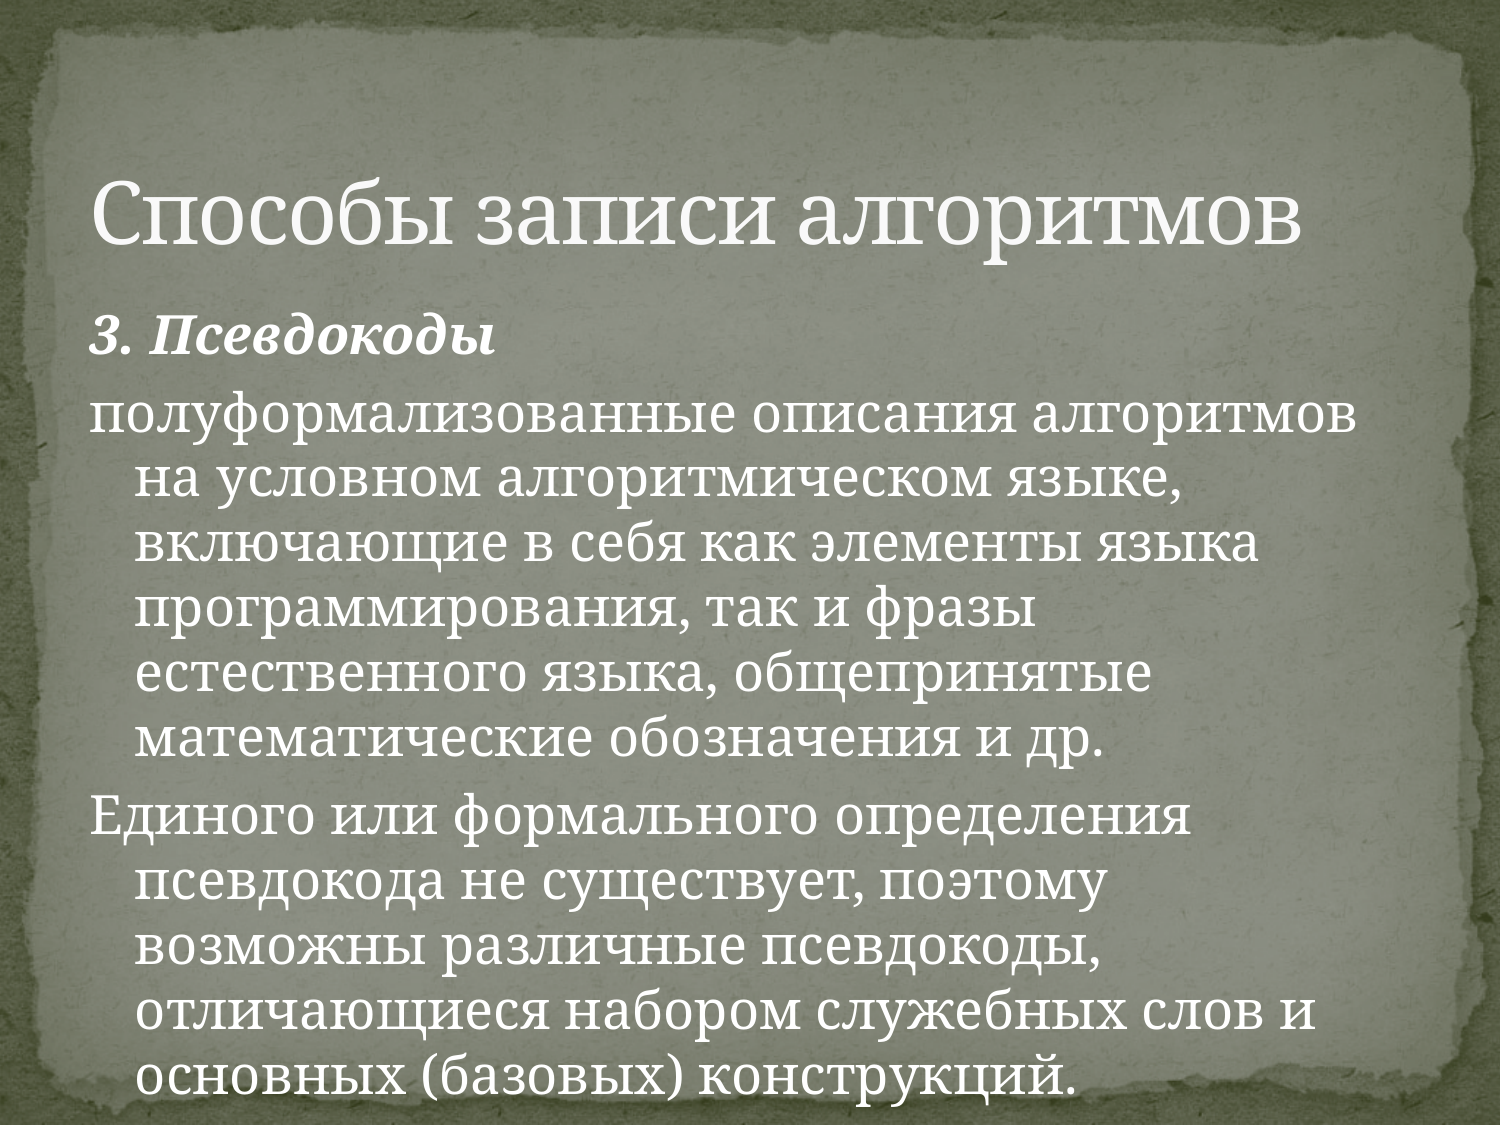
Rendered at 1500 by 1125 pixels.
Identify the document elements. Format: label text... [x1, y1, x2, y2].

title Способы записи алгоритмов [74, 115, 1430, 270]
list 3. Псевдокоды полуформализованные описания алгоритмов на условном алгоритмическом языке, включающие в себя как элементы языка программирования, так и фразы естественного языка, общепринятые математические обозначения и др. Единого или формального определения псевдокода не существует, поэтому возможны различные псевдокоды, отличающиеся набором служебных слов и основных (базовых) конструкций. [75, 292, 1425, 1038]
